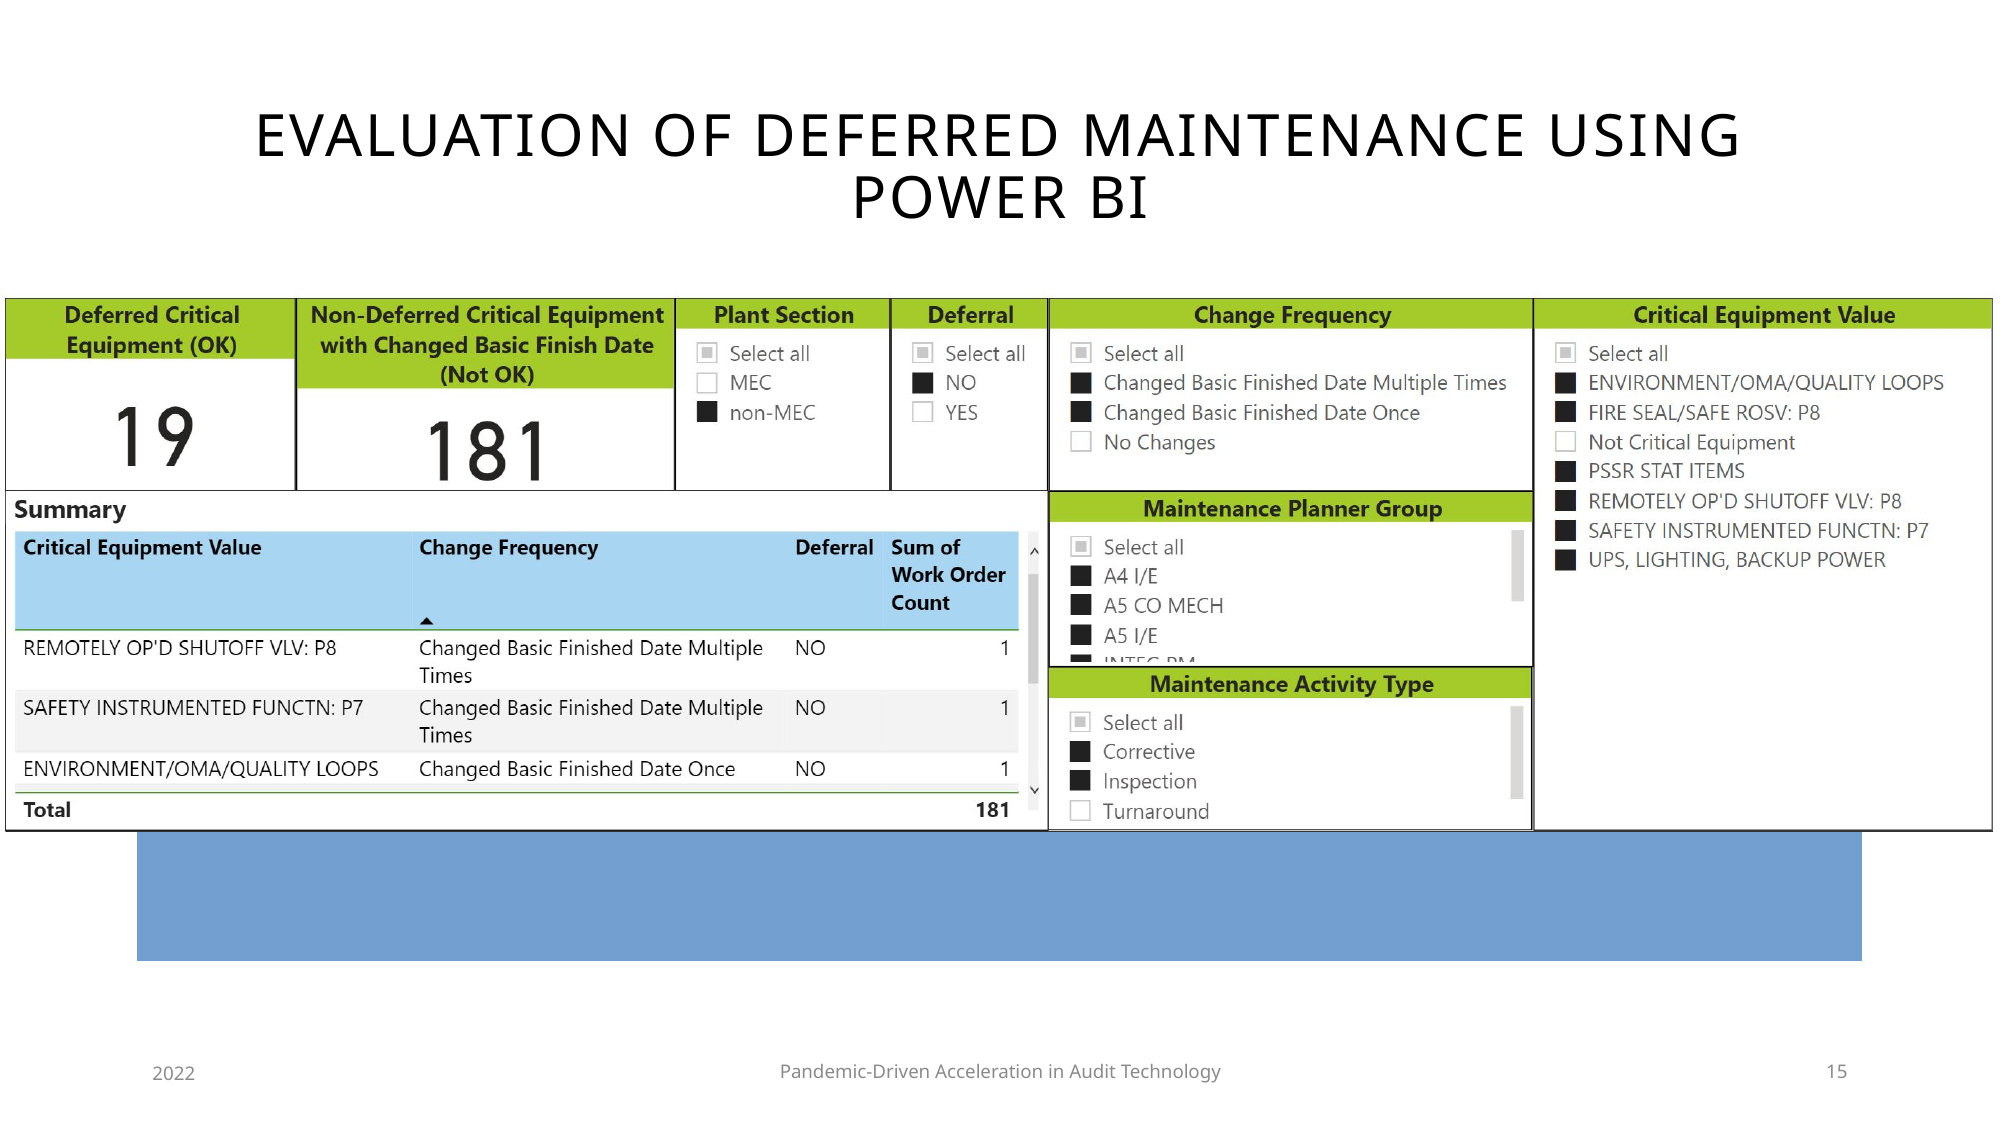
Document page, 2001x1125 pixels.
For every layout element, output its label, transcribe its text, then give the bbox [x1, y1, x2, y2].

footer Pandemic-Driven Acceleration in Audit Technology [662, 1042, 1338, 1103]
picture [0, 293, 2000, 832]
title Evaluation of deferred maintenance using power BI [137, 59, 1863, 278]
slide_number 2022 [137, 1042, 588, 1103]
slide_number 15 [1412, 1042, 1863, 1103]
